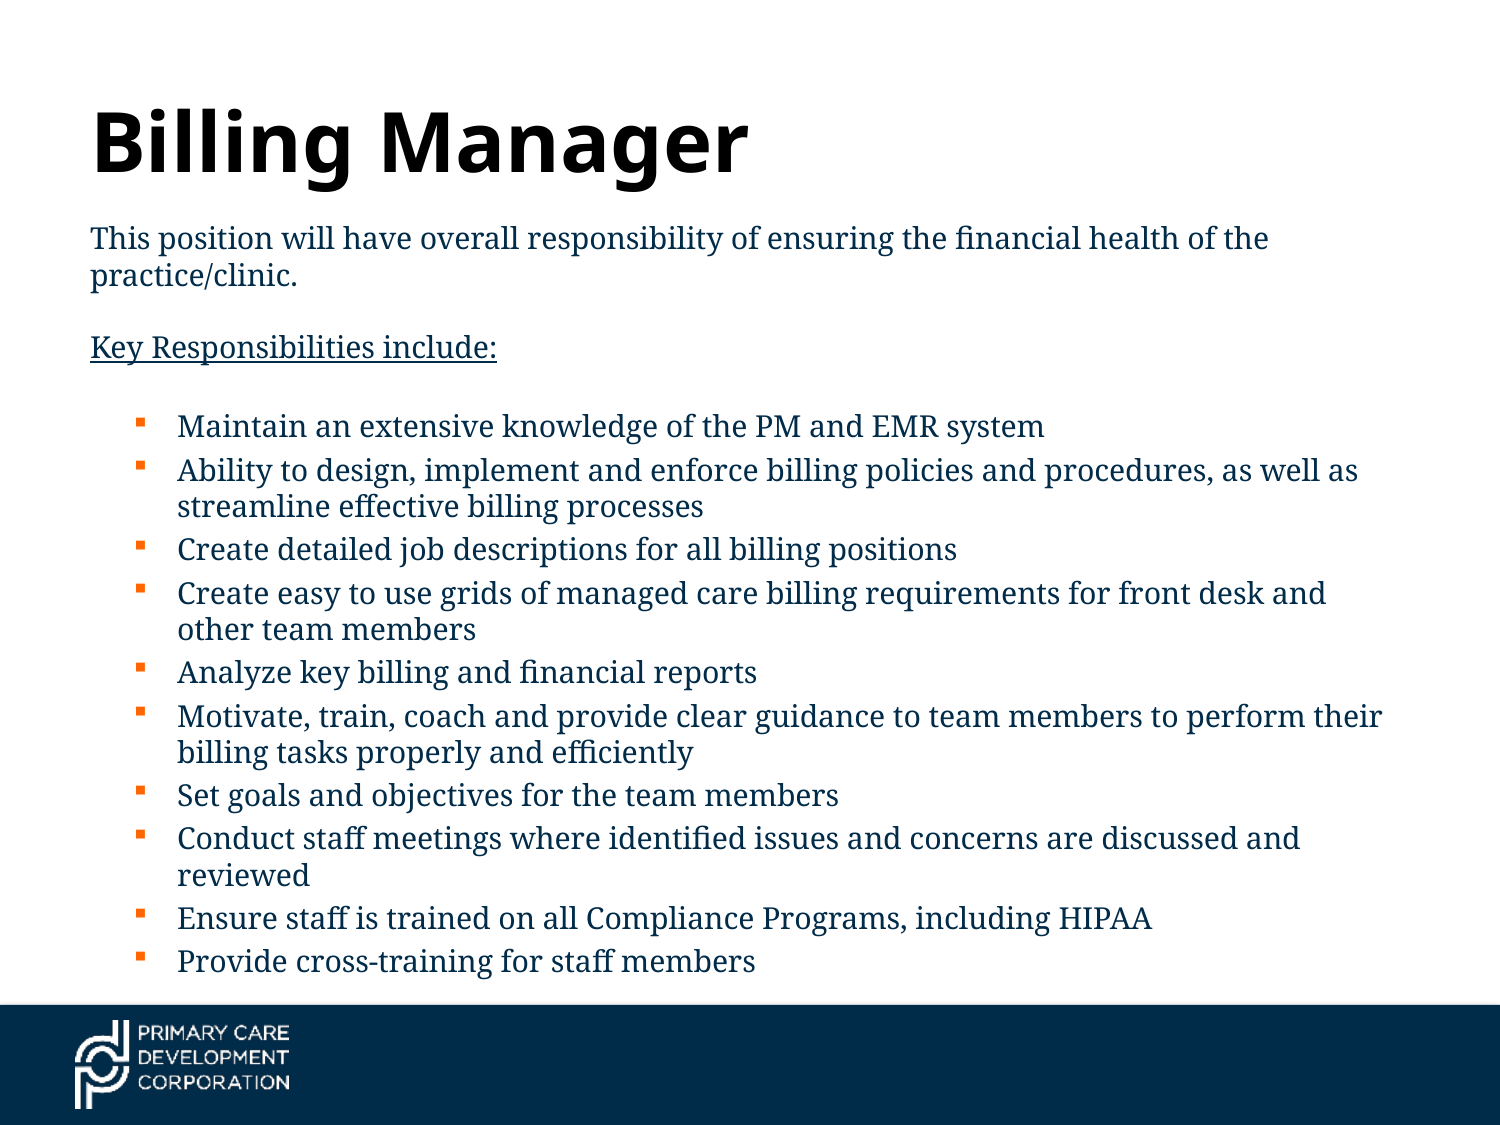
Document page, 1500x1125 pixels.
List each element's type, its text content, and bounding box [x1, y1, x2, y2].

list This position will have overall responsibility of ensuring the financial health of the practice/clinic. Key Responsibilities include: Maintain an extensive knowledge of the PM and EMR system Ability to design, implement and enforce billing policies and procedures, as well as streamline effective billing processes Create detailed job descriptions for all billing positions Create easy to use grids of managed care billing requirements for front desk and other team members Analyze key billing and financial reports Motivate, train, coach and provide clear guidance to team members to perform their billing tasks properly and efficiently Set goals and objectives for the team members Conduct staff meetings where identified issues and concerns are discussed and reviewed Ensure staff is trained on all Compliance Programs, including HIPAA Provide cross-training for staff members [75, 212, 1425, 988]
title Billing Manager [75, 45, 1425, 212]
picture [75, 1020, 289, 1109]
